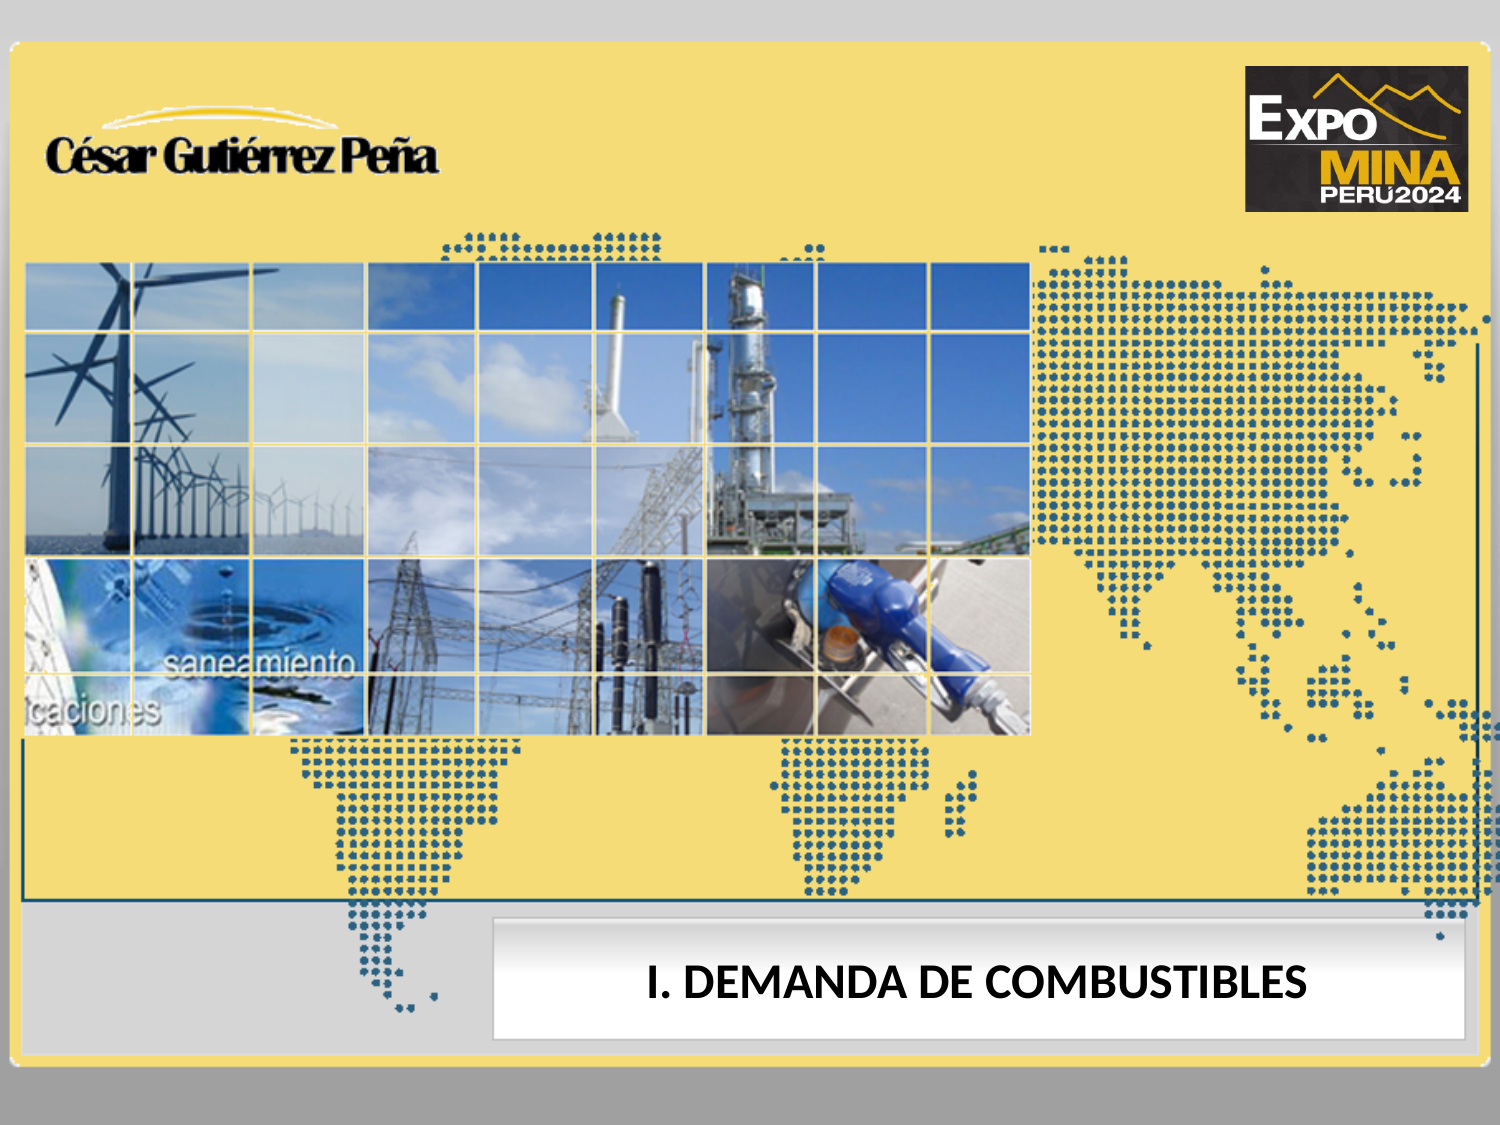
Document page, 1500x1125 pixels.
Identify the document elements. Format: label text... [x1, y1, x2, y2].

picture [0, 0, 1500, 1125]
text_box I. DEMANDA DE COMBUSTIBLES [490, 913, 1465, 1044]
